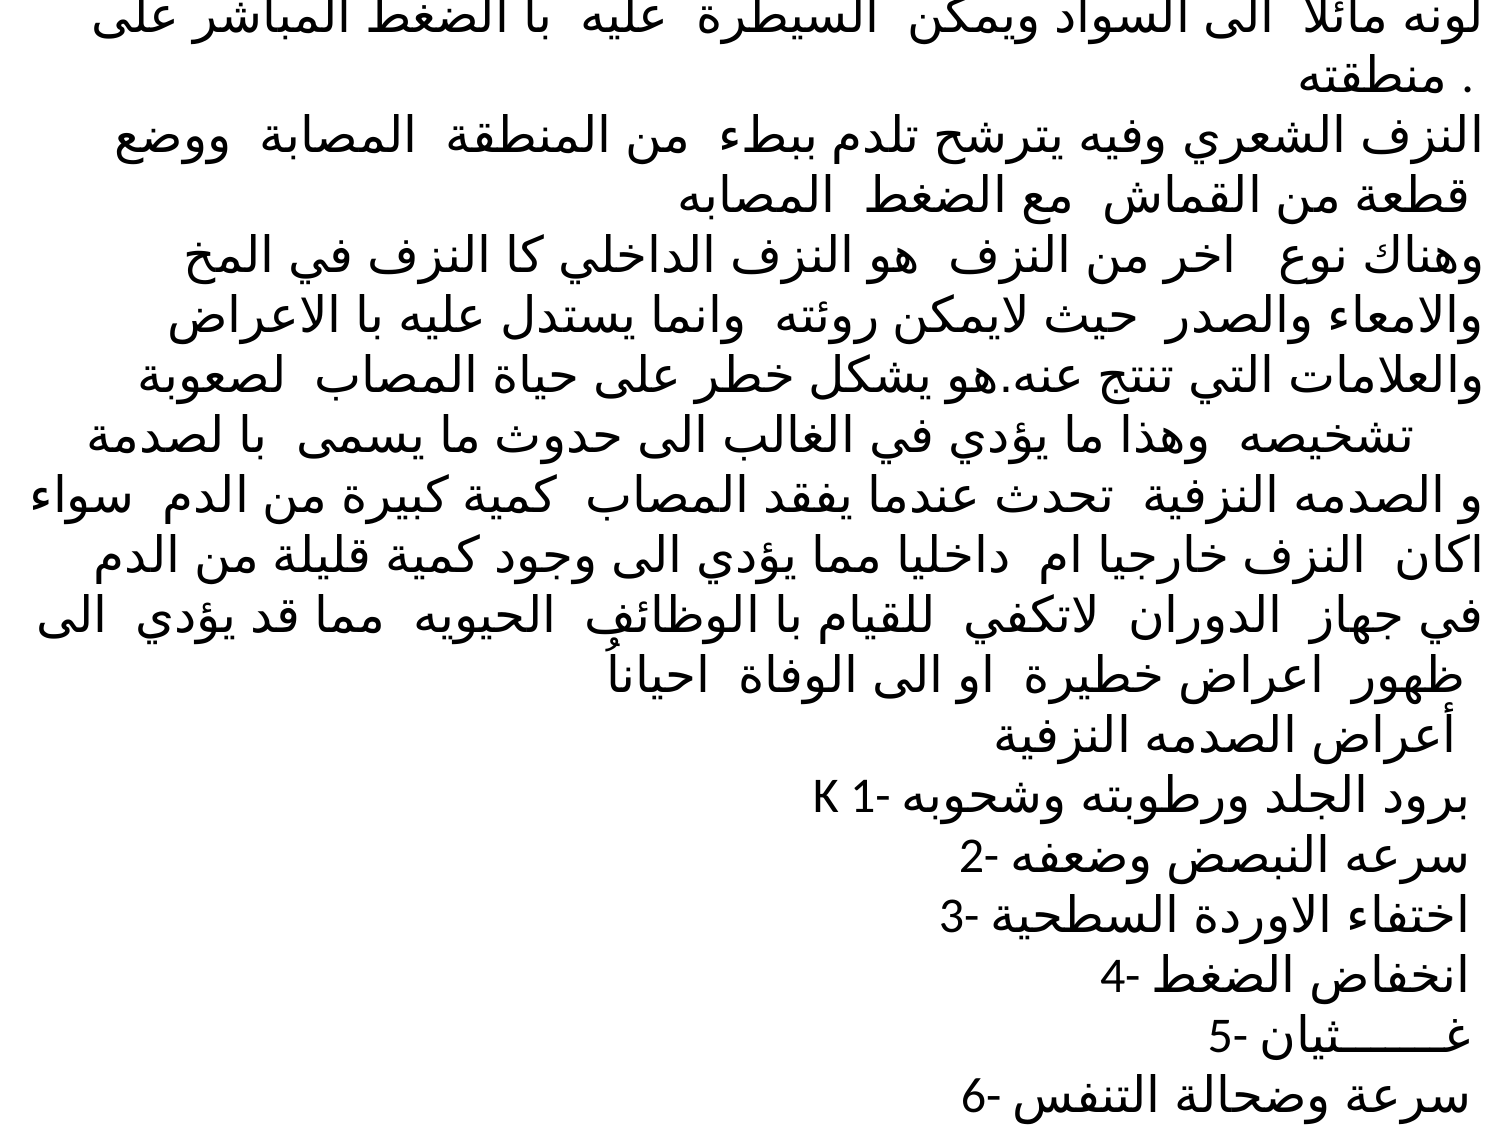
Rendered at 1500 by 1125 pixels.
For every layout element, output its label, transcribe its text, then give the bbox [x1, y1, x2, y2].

text_box 2ـ النزف الوريدي : ويتميز بانسياب الدم ببطء من المنطقة ويكون لونه لونه مائلا الى السواد ويمكن السيطرة عليه با الضغط المباشر على منطقته . النزف الشعري وفيه يترشح تلدم ببطء من المنطقة المصابة ووضع قطعة من القماش مع الضغط المصابه وهناك نوع اخر من النزف هو النزف الداخلي كا النزف في المخ والامعاء والصدر حيث لايمكن روئته وانما يستدل عليه با الاعراض والعلامات التي تنتج عنه.هو يشكل خطر على حياة المصاب لصعوبة تشخيصه وهذا ما يؤدي في الغالب الى حدوث ما يسمى با لصدمة و الصدمه النزفية تحدث عندما يفقد المصاب كمية كبيرة من الدم سواء اكان النزف خارجيا ام داخليا مما يؤدي الى وجود كمية قليلة من الدم في جهاز الدوران لاتكفي للقيام با الوظائف الحيويه مما قد يؤدي الى ظهور اعراض خطيرة او الى الوفاة احياناُ أعراض الصدمه النزفية K 1- برود الجلد ورطوبته وشحوبه 2- سرعه النبصض وضعفه 3- اختفاء الاوردة السطحية 4- انخفاض الضغط 5- غـــــــثيان 6- سرعة وضحالة التنفس 7- عدم الراحه الى المستشفى لعلاجه وحسب حالته [0, 0, 1500, 1125]
